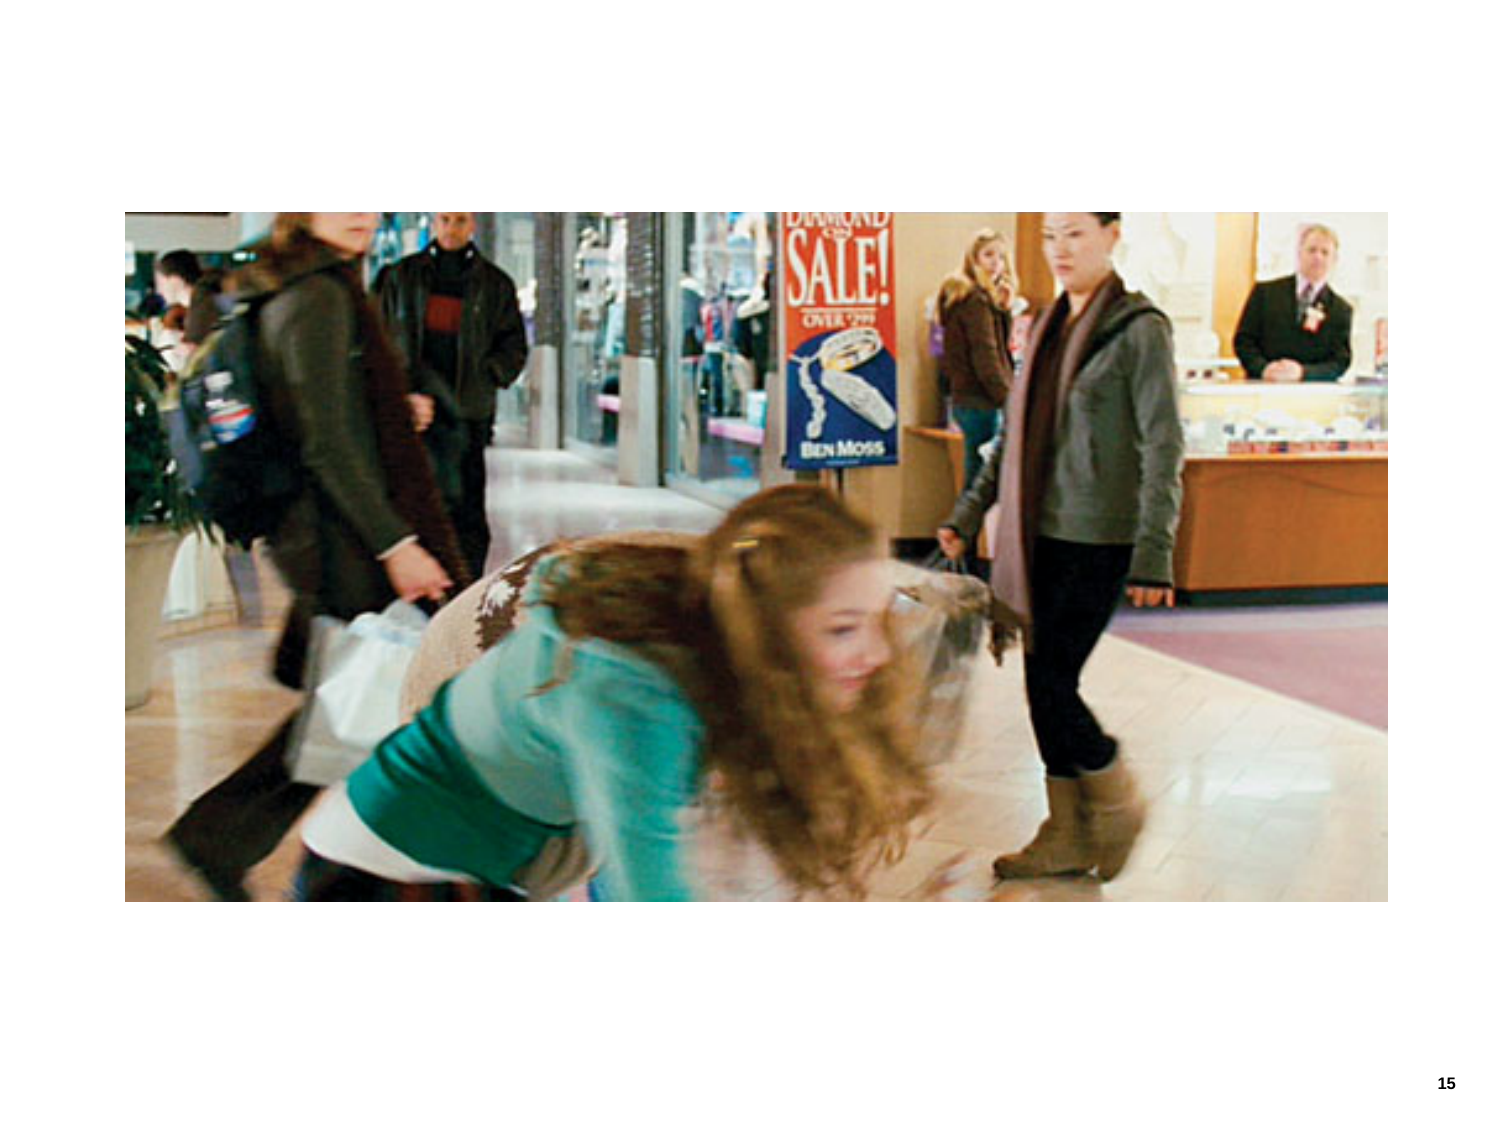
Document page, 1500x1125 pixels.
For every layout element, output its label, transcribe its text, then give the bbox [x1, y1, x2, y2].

slide_number 15 [1105, 1070, 1457, 1096]
picture [124, 212, 1388, 903]
